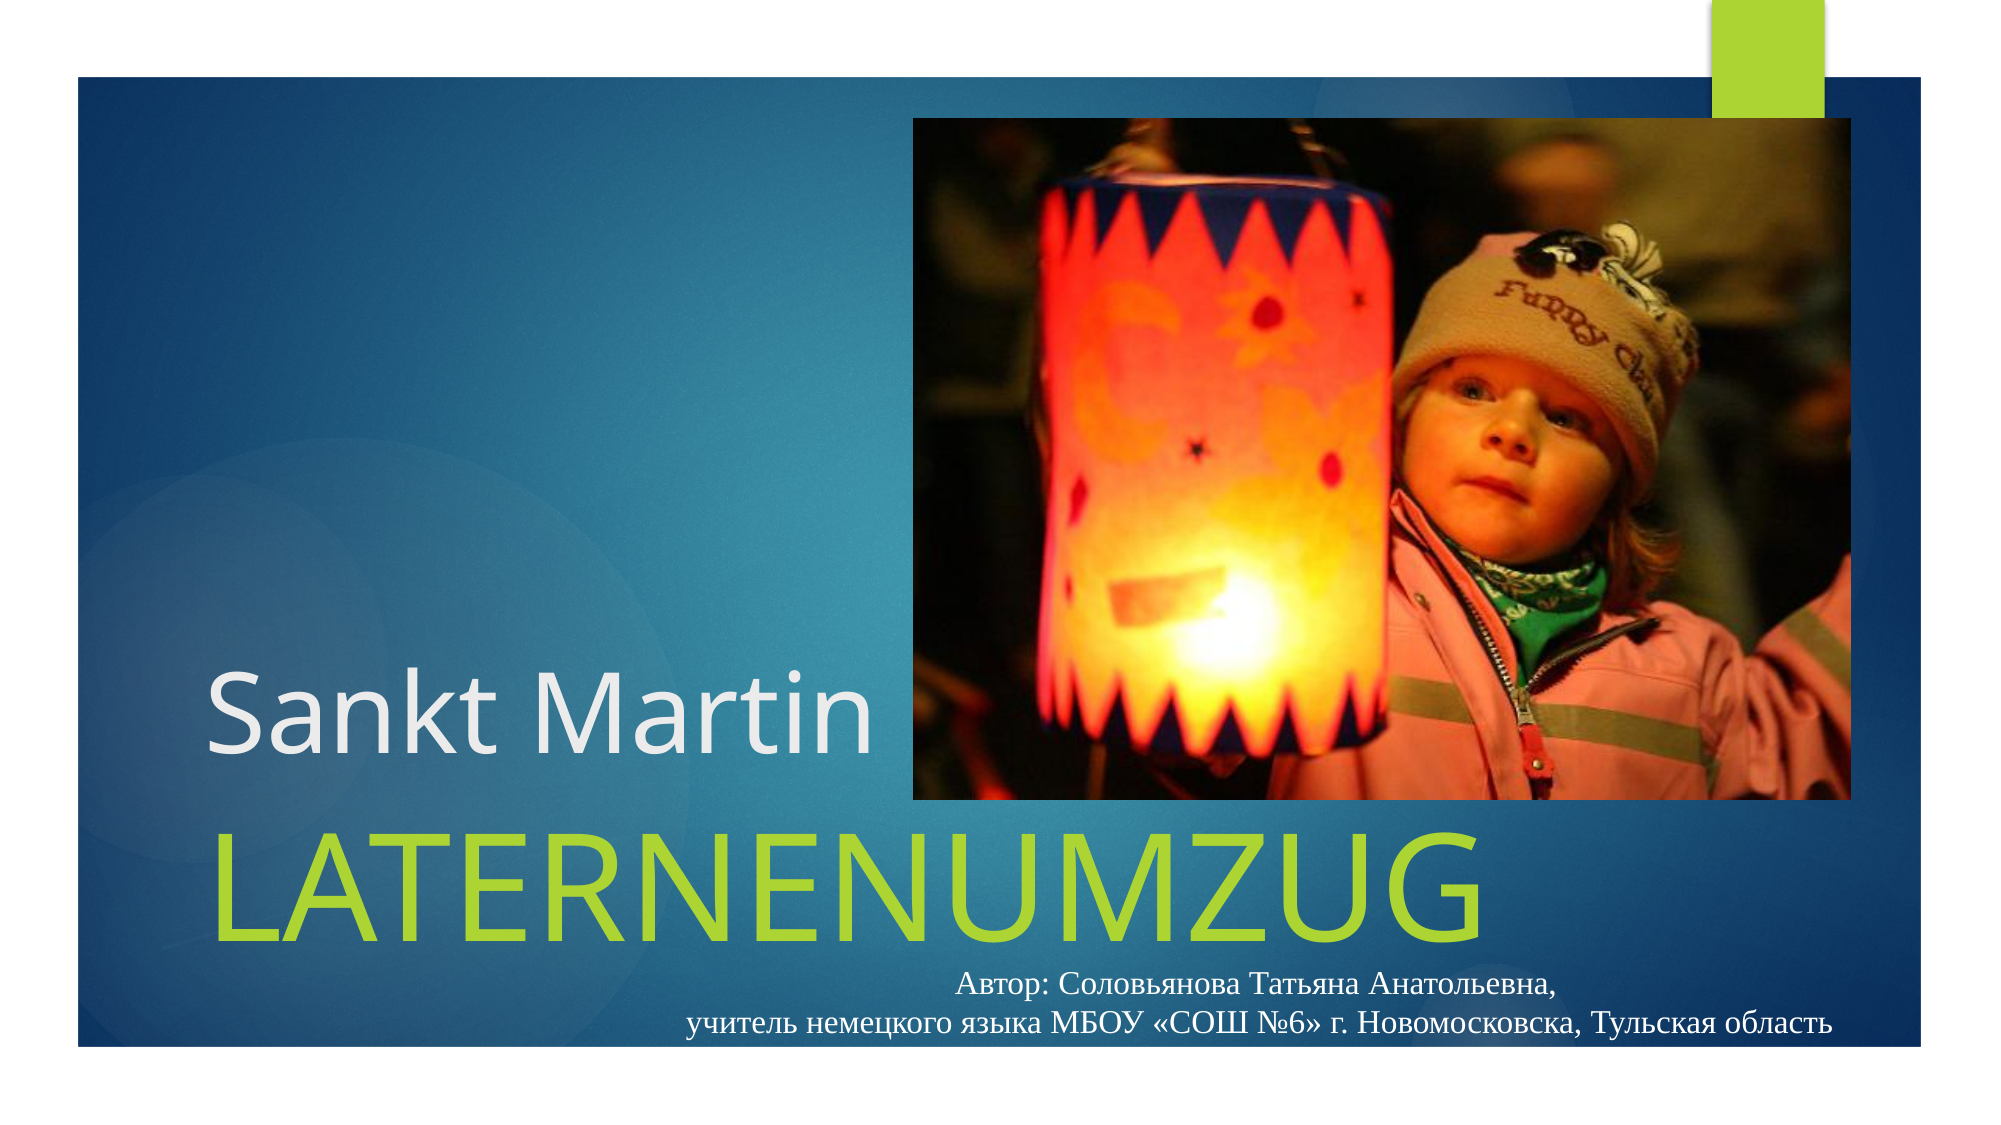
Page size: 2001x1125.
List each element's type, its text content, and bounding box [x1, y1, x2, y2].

title Sankt Martin [189, 344, 907, 783]
text_box Автор: Соловьянова Татьяна Анатольевна, учитель немецкого языка МБОУ «СОШ №6» г. Новомосковска, Тульская область [598, 953, 1923, 1048]
subtitle Laternenumzug [189, 783, 1638, 925]
picture [913, 118, 1852, 800]
